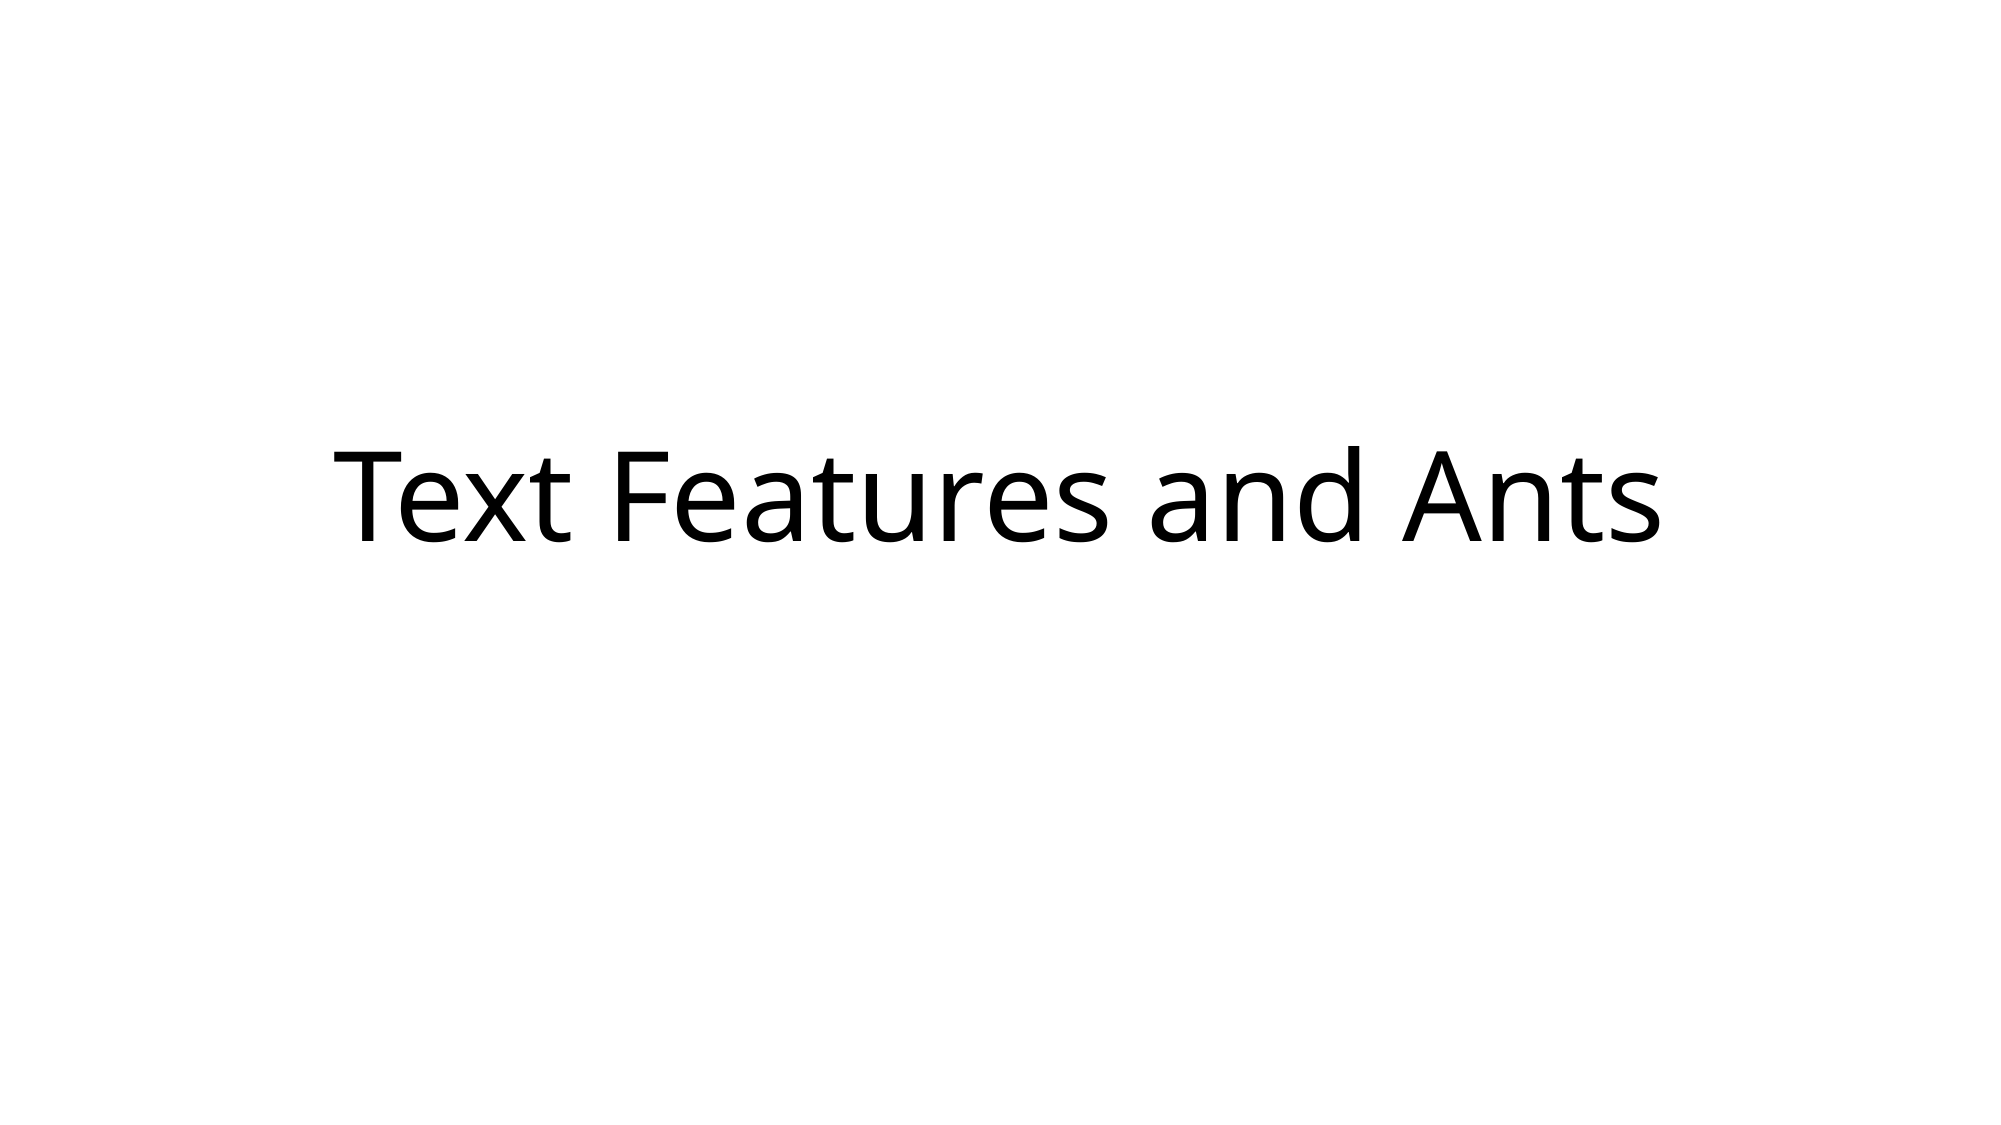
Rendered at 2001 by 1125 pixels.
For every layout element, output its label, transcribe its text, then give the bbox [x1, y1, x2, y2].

title Text Features and Ants [249, 184, 1750, 576]
